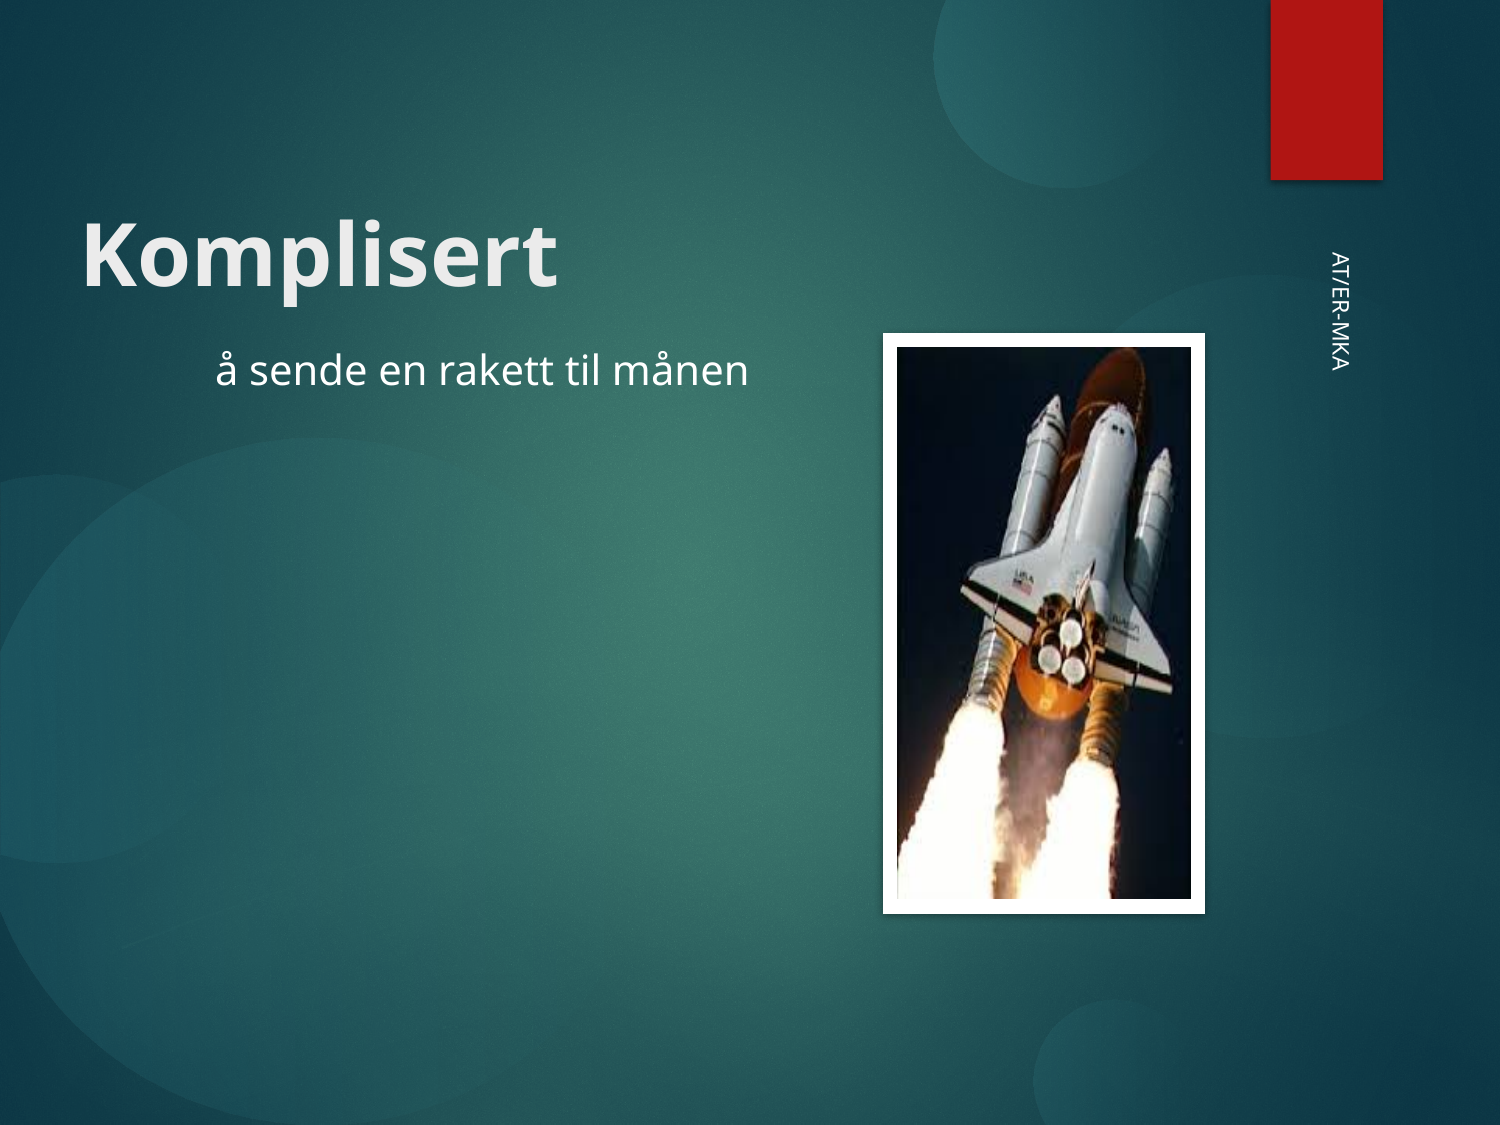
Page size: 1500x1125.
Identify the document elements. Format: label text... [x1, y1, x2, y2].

text_box å sende en rakett til månen [135, 336, 1237, 1025]
picture [0, 0, 1500, 1125]
text_box AT/ER-MKA [1320, 237, 1358, 871]
text_box Komplisert [79, 74, 1237, 304]
